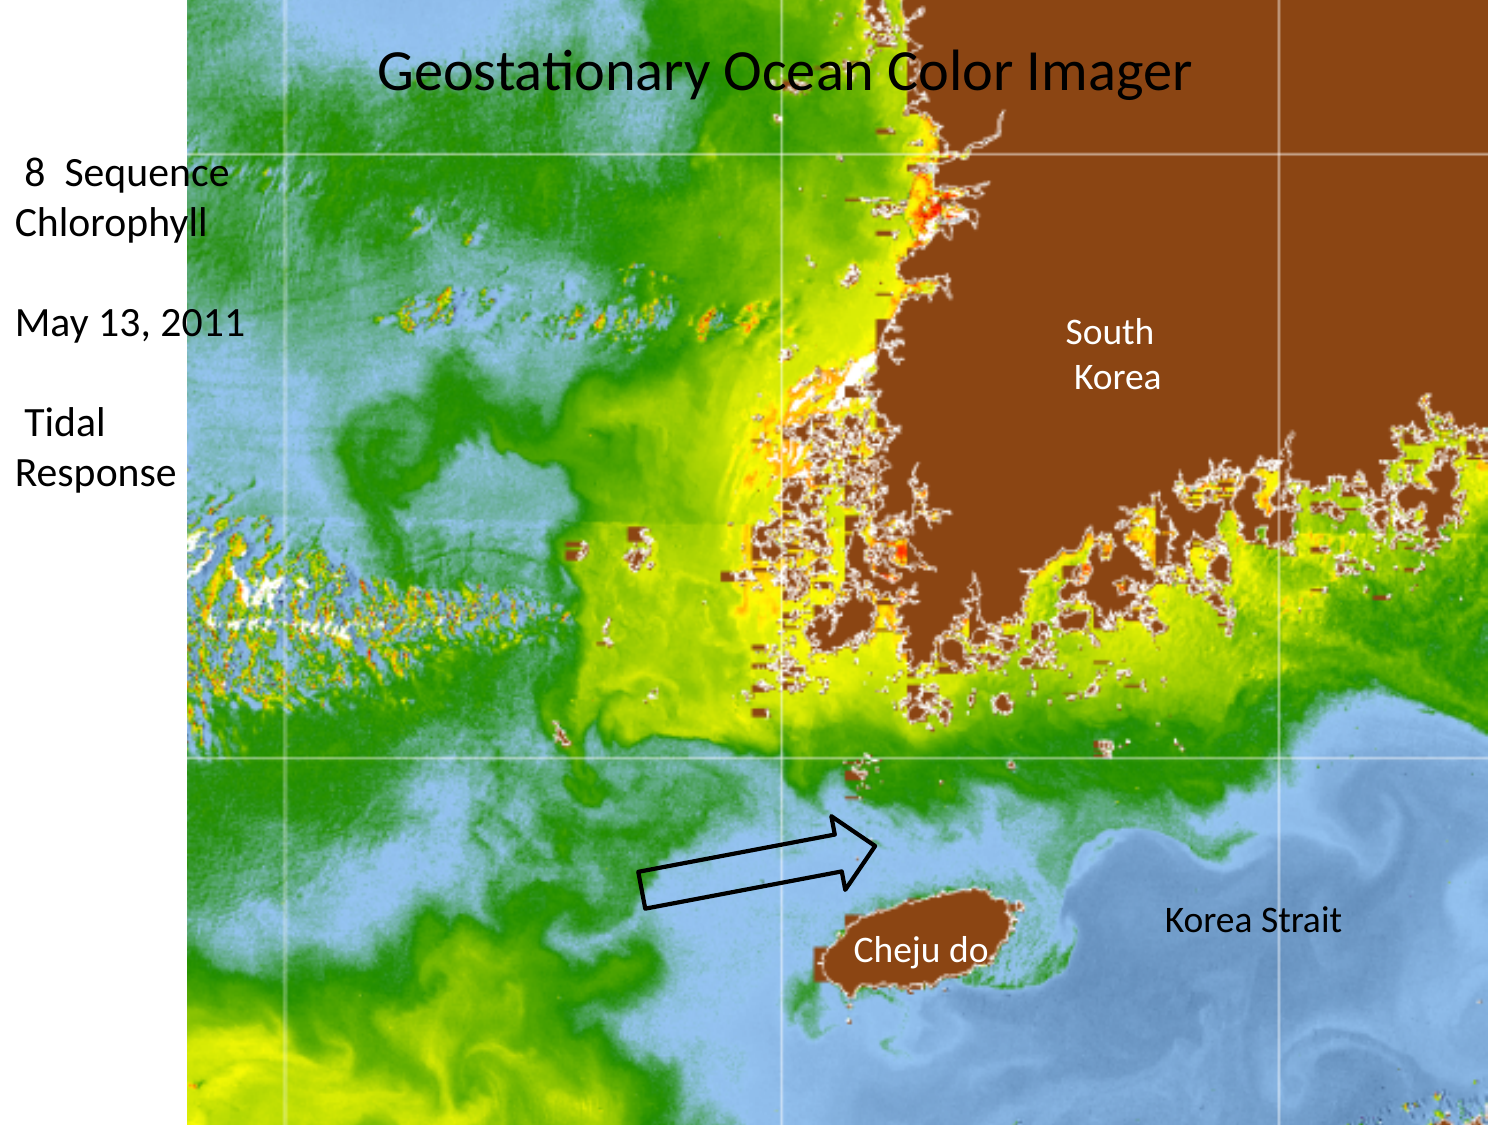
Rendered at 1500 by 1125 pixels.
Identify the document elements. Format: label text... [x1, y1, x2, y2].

picture [187, 0, 1488, 1125]
text_box 8 Sequence Chlorophyll May 13, 2011 Tidal Response [0, 137, 181, 538]
